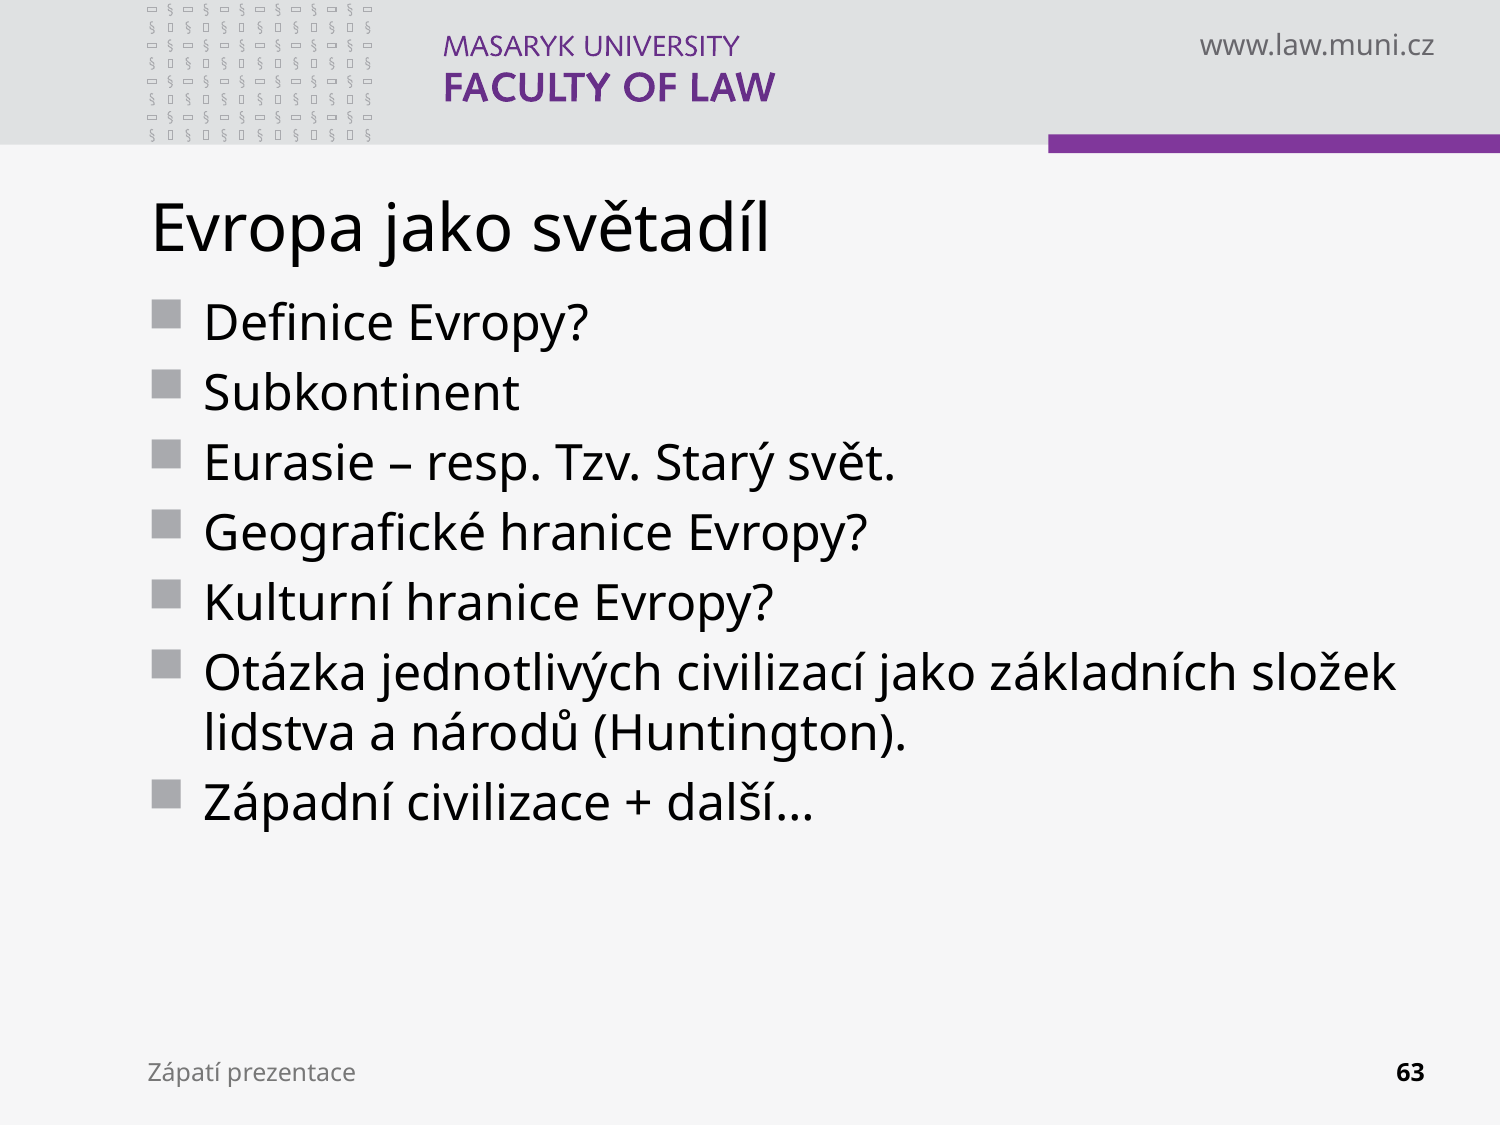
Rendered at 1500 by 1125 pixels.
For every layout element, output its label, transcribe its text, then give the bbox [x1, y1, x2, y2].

title Evropa jako světadíl [150, 184, 1425, 268]
list Definice Evropy? Subkontinent Eurasie – resp. Tzv. Starý svět. Geografické hranice Evropy? Kulturní hranice Evropy? Otázka jednotlivých civilizací jako základních složek lidstva a národů (Huntington). Západní civilizace + další… [147, 290, 1423, 1006]
footer Zápatí prezentace [147, 1056, 1269, 1100]
slide_number 63 [1316, 1056, 1425, 1100]
